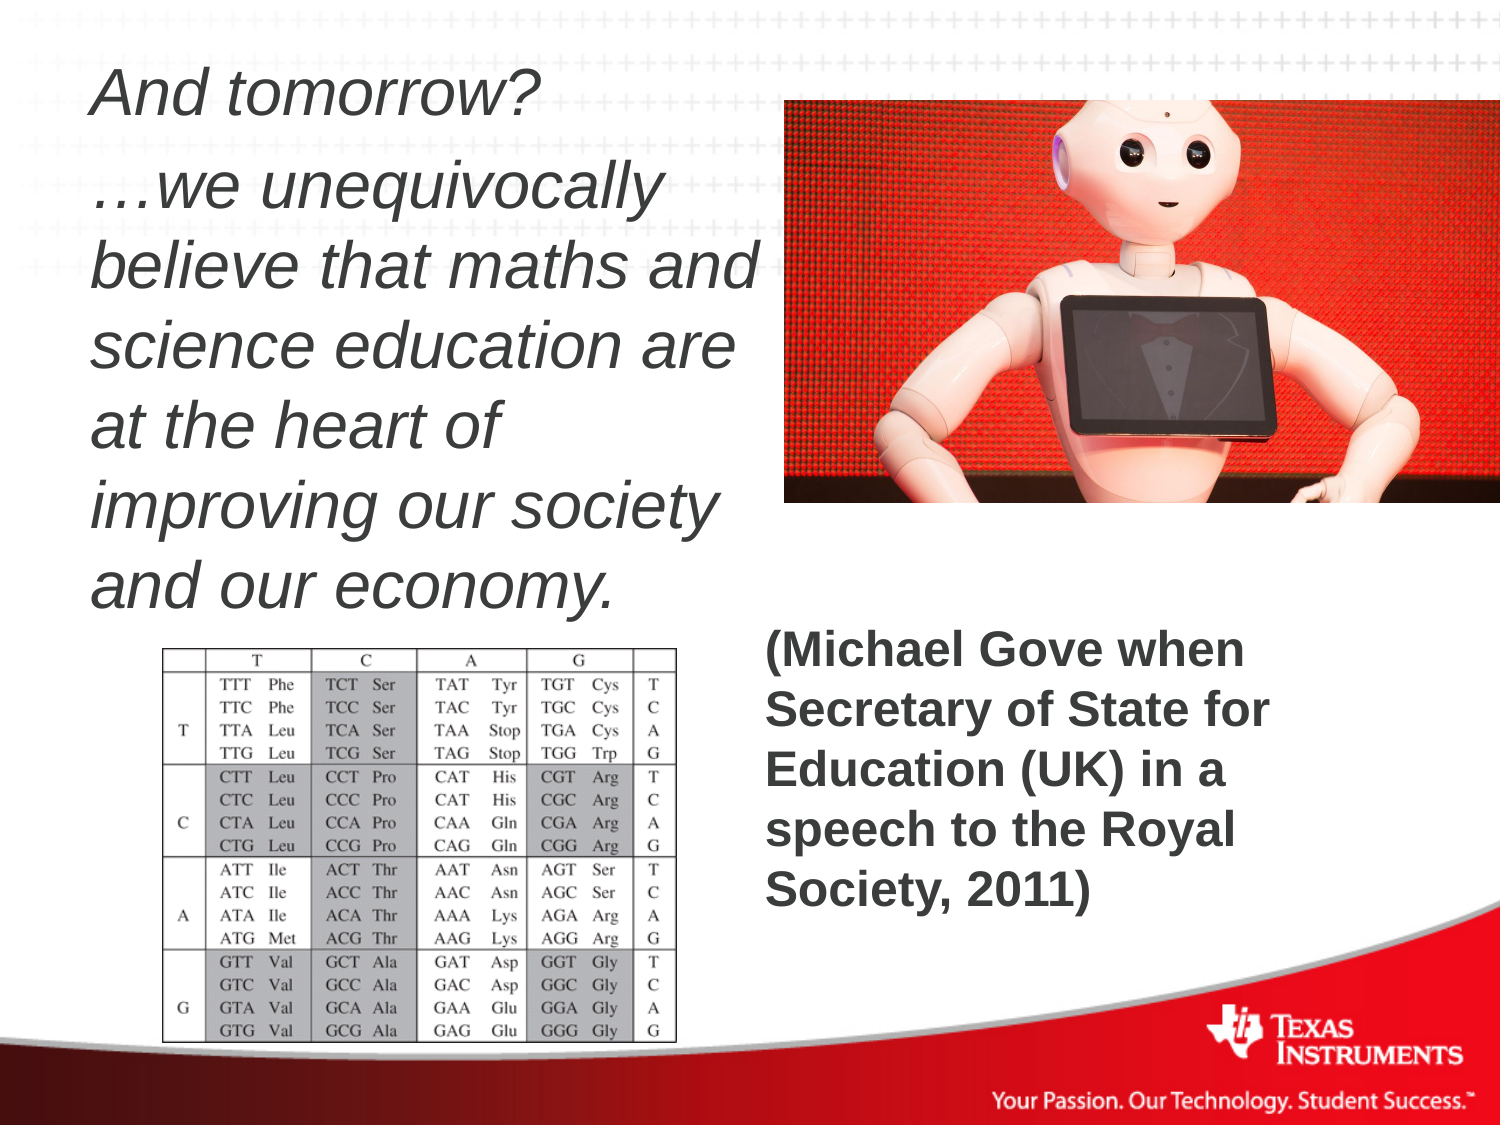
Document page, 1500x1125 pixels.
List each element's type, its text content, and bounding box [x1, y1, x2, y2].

picture [0, 0, 1500, 1125]
text_box (Michael Gove when Secretary of State for Education (UK) in a speech to the Royal Society, 2011) [749, 609, 1308, 984]
list And tomorrow? …we unequivocally believe that maths and science education are at the heart of improving our society and our economy. [74, 40, 820, 649]
